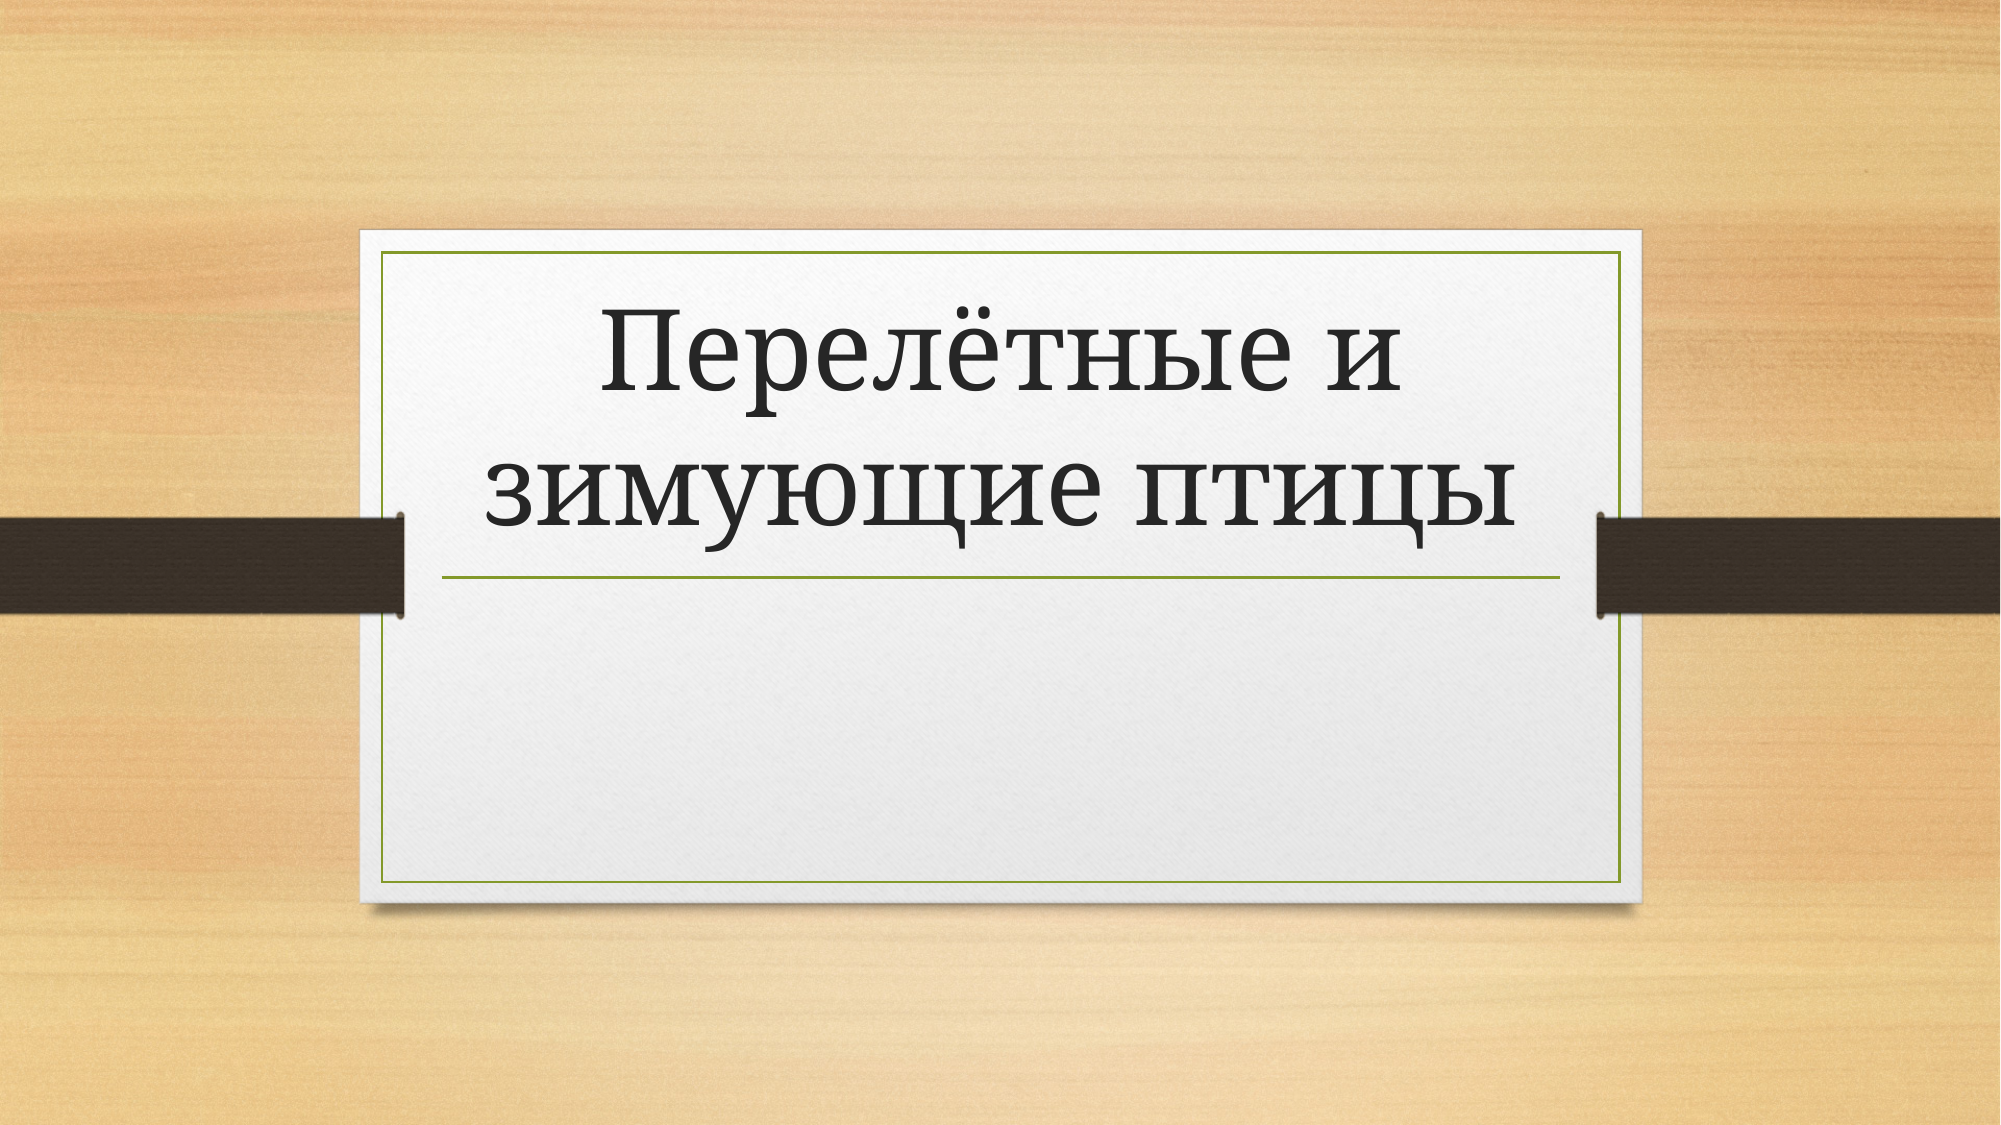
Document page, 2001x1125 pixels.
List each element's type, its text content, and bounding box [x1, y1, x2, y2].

title Перелётные и зимующие птицы [441, 306, 1560, 556]
picture [0, 0, 2001, 1125]
